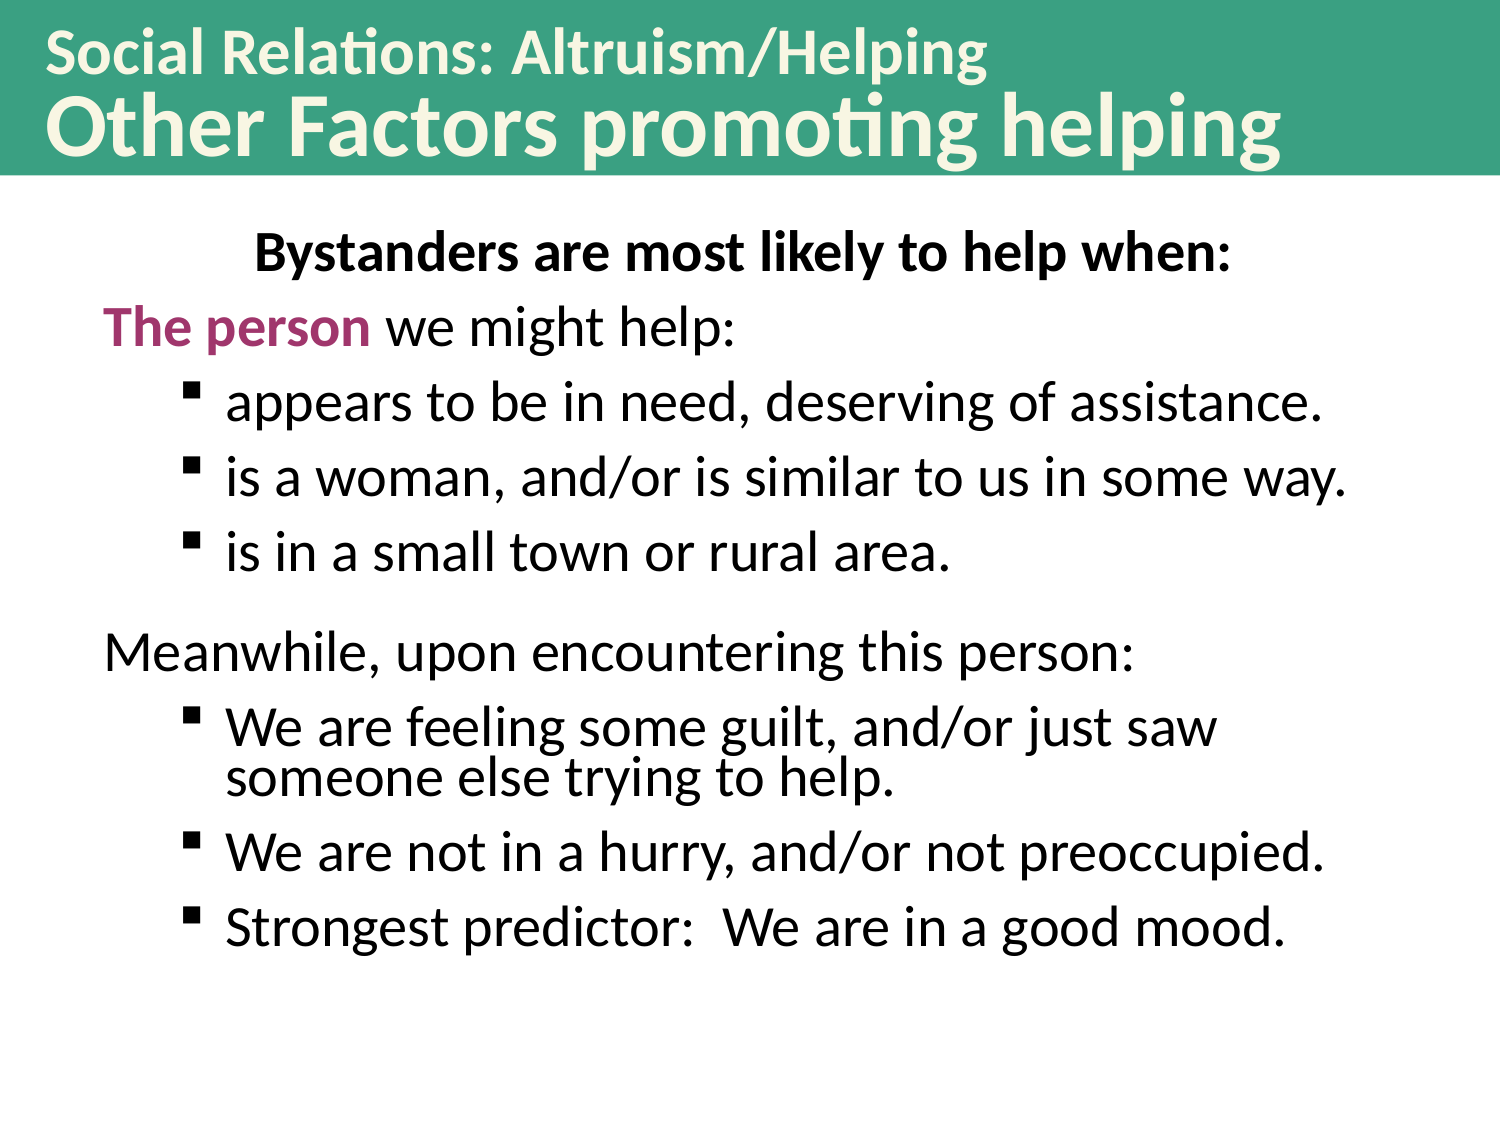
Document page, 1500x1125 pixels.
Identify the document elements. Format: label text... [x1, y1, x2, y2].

list Bystanders are most likely to help when: The person we might help: appears to be in need, deserving of assistance. is a woman, and/or is similar to us in some way. is in a small town or rural area. Meanwhile, upon encountering this person: We are feeling some guilt, and/or just saw someone else trying to help. We are not in a hurry, and/or not preoccupied. Strongest predictor: We are in a good mood. [88, 224, 1413, 699]
text_box Social Relations: Altruism/Helping Other Factors promoting helping [0, 0, 1500, 176]
